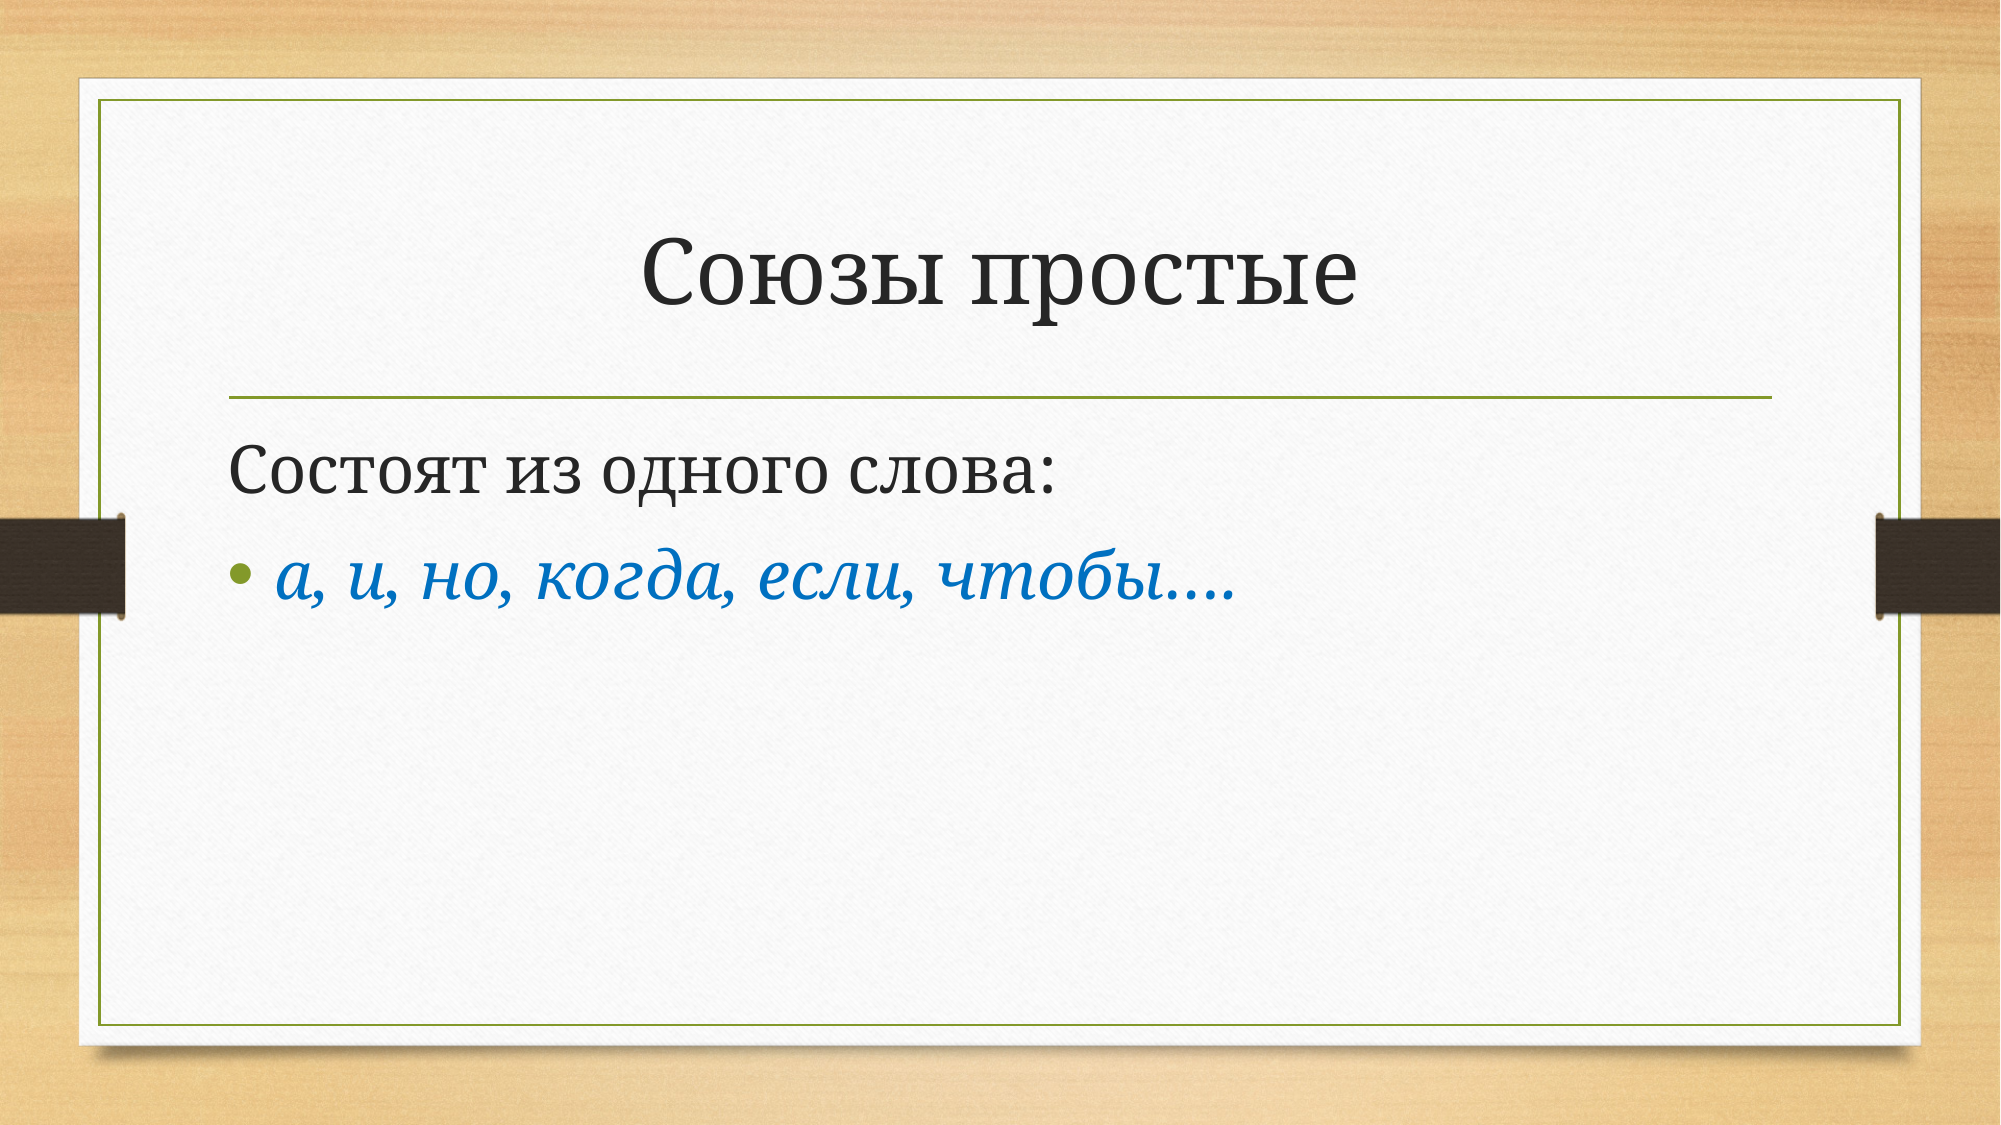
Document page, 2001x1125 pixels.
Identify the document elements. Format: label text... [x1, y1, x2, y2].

picture [0, 0, 2001, 1125]
title Союзы простые [212, 161, 1788, 375]
list Состоят из одного слова: а, и, но, когда, если, чтобы…. [212, 419, 1788, 964]
